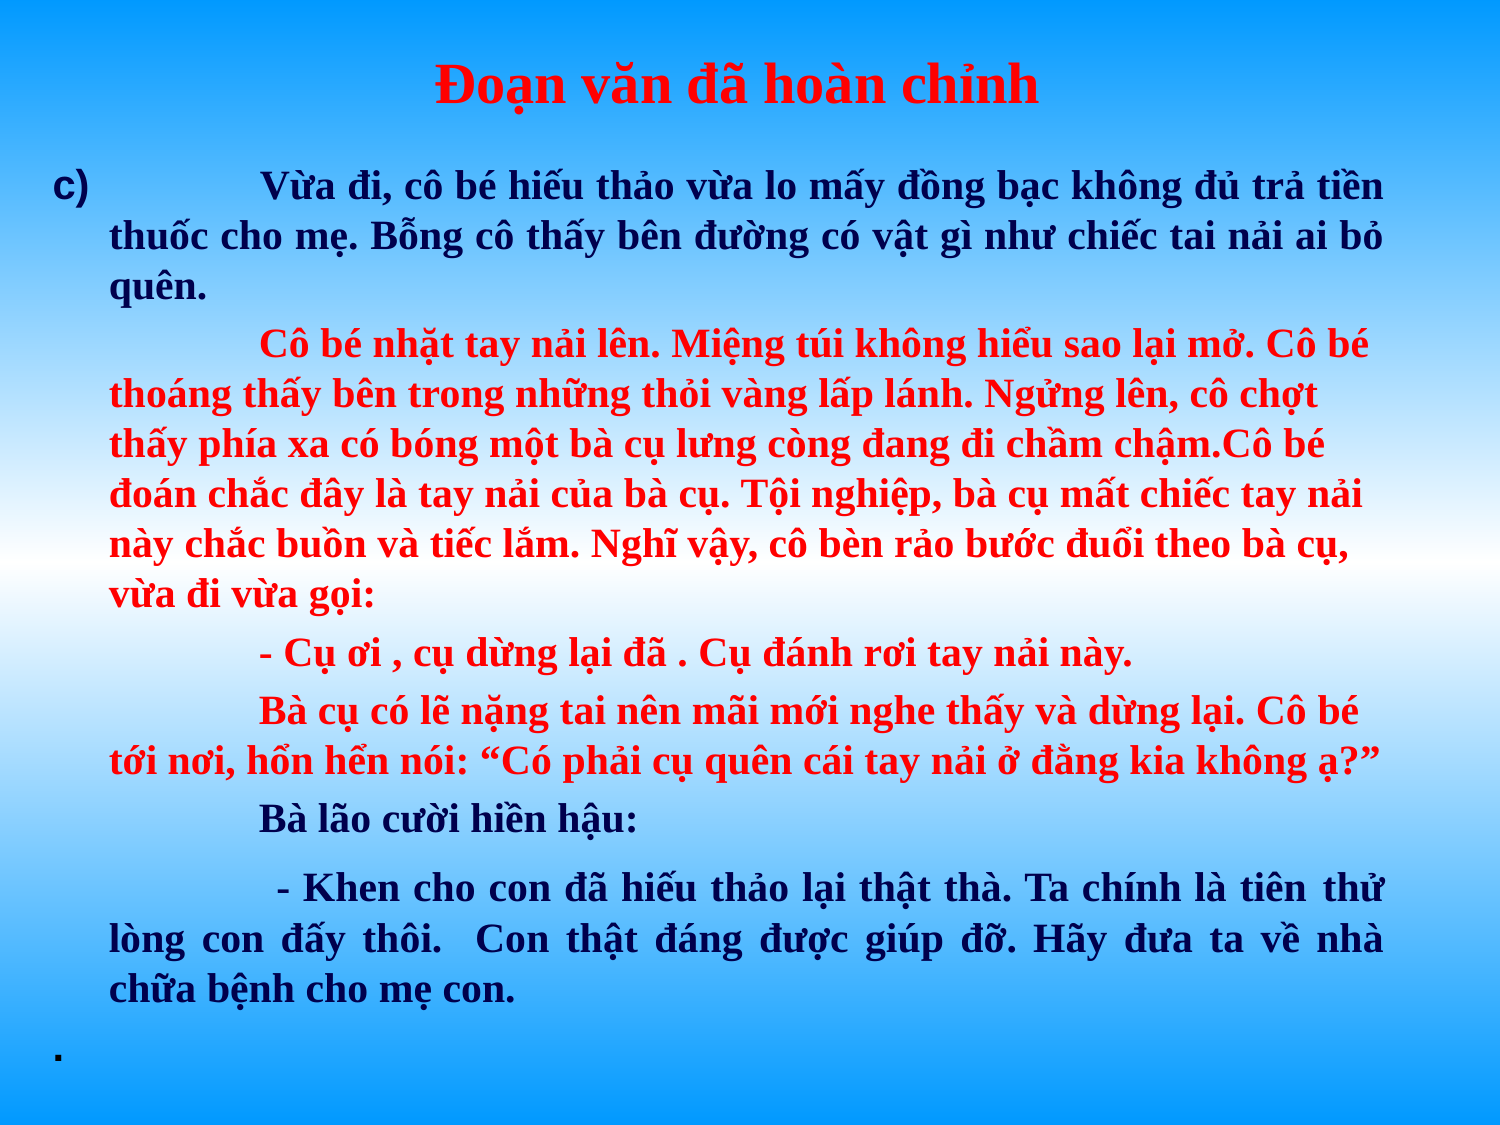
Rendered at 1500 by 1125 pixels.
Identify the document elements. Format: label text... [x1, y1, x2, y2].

list c) Vừa đi, cô bé hiếu thảo vừa lo mấy đồng bạc không đủ trả tiền thuốc cho mẹ. Bỗng cô thấy bên đường có vật gì như chiếc tai nải ai bỏ quên. Cô bé nhặt tay nải lên. Miệng túi không hiểu sao lại mở. Cô bé thoáng thấy bên trong những thỏi vàng lấp lánh. Ngửng lên, cô chợt thấy phía xa có bóng một bà cụ lưng còng đang đi chầm chậm.Cô bé đoán chắc đây là tay nải của bà cụ. Tội nghiệp, bà cụ mất chiếc tay nải này chắc buồn và tiếc lắm. Nghĩ vậy, cô bèn rảo bước đuổi theo bà cụ, vừa đi vừa gọi: - Cụ ơi , cụ dừng lại đã . Cụ đánh rơi tay nải này. Bà cụ có lẽ nặng tai nên mãi mới nghe thấy và dừng lại. Cô bé tới nơi, hổn hển nói: “Có phải cụ quên cái tay nải ở đằng kia không ạ?” Bà lão cười hiền hậu: - Khen cho con đã hiếu thảo lại thật thà. Ta chính là tiên thử lòng con đấy thôi. Con thật đáng được giúp đỡ. Hãy đưa ta về nhà chữa bệnh cho mẹ con. . [37, 149, 1401, 1038]
text_box Đoạn văn đã hoàn chỉnh [37, 37, 1438, 123]
